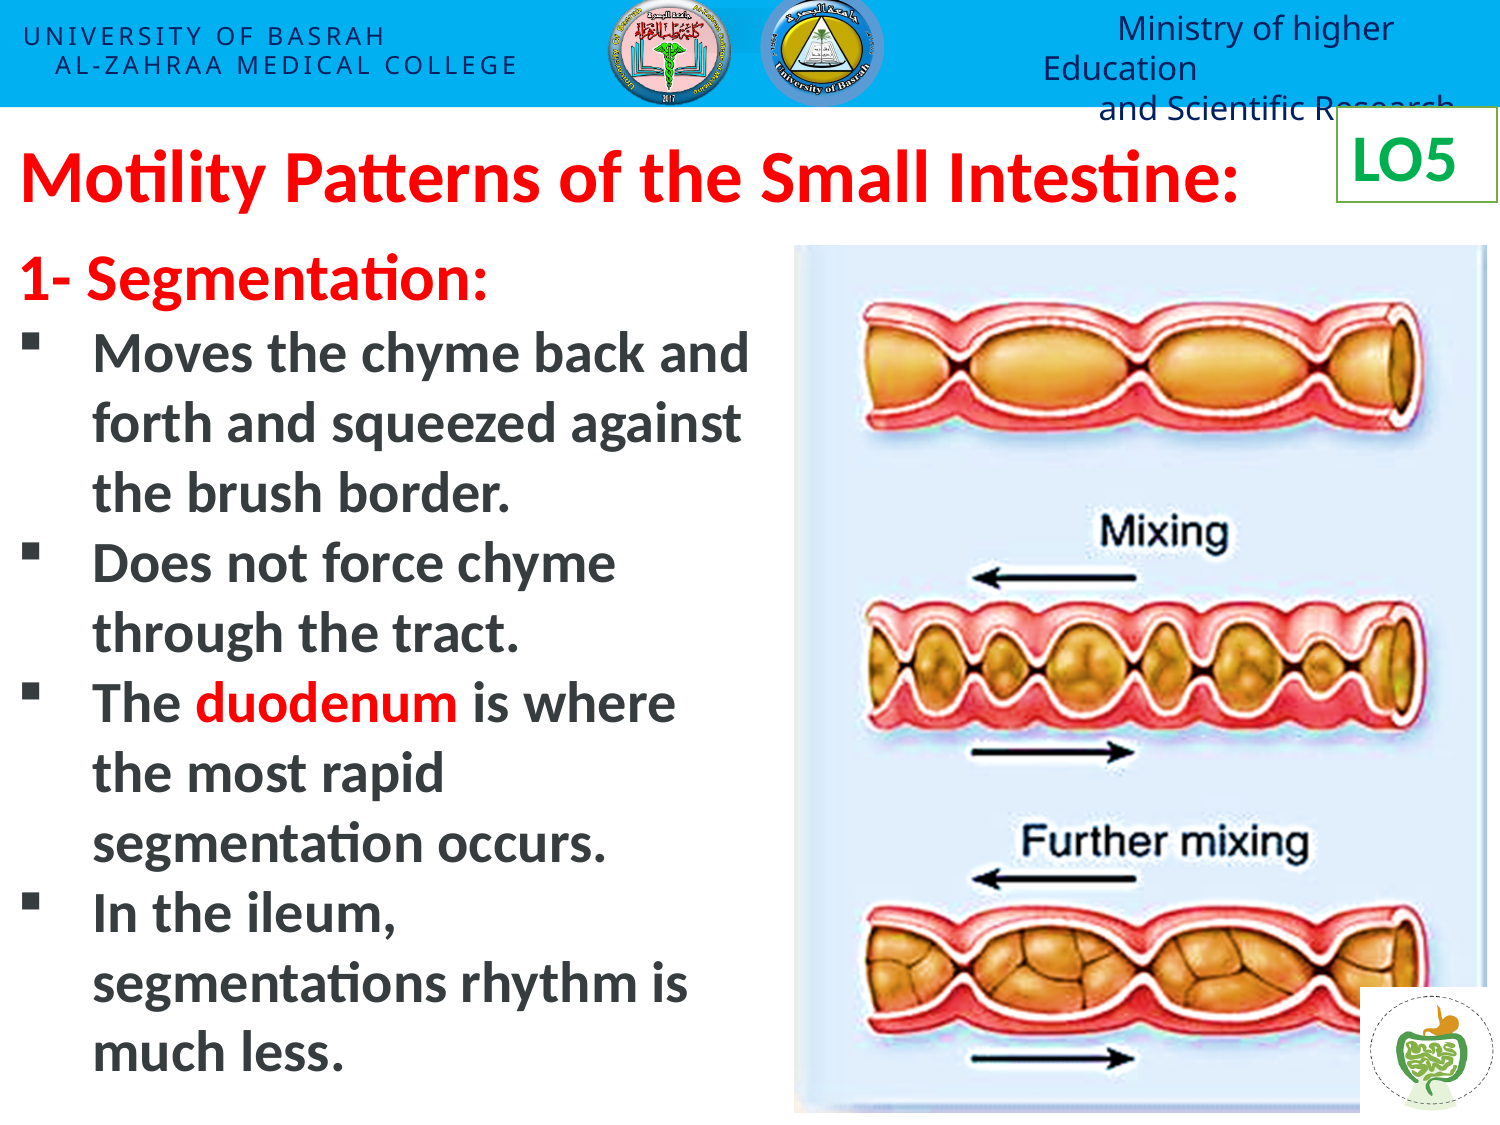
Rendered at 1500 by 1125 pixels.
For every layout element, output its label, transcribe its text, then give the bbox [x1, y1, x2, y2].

text_box LO5 [1336, 107, 1498, 203]
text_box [0, 0, 1500, 107]
picture [794, 245, 1500, 1113]
text_box Motility Patterns of the Small Intestine: [4, 120, 1317, 226]
text_box 1- Segmentation: Moves the chyme back and forth and squeezed against the brush border. Does not force chyme through the tract. The duodenum is where the most rapid segmentation occurs. In the ileum, segmentations rhythm is much less. [2, 226, 775, 1091]
picture [765, 0, 879, 102]
